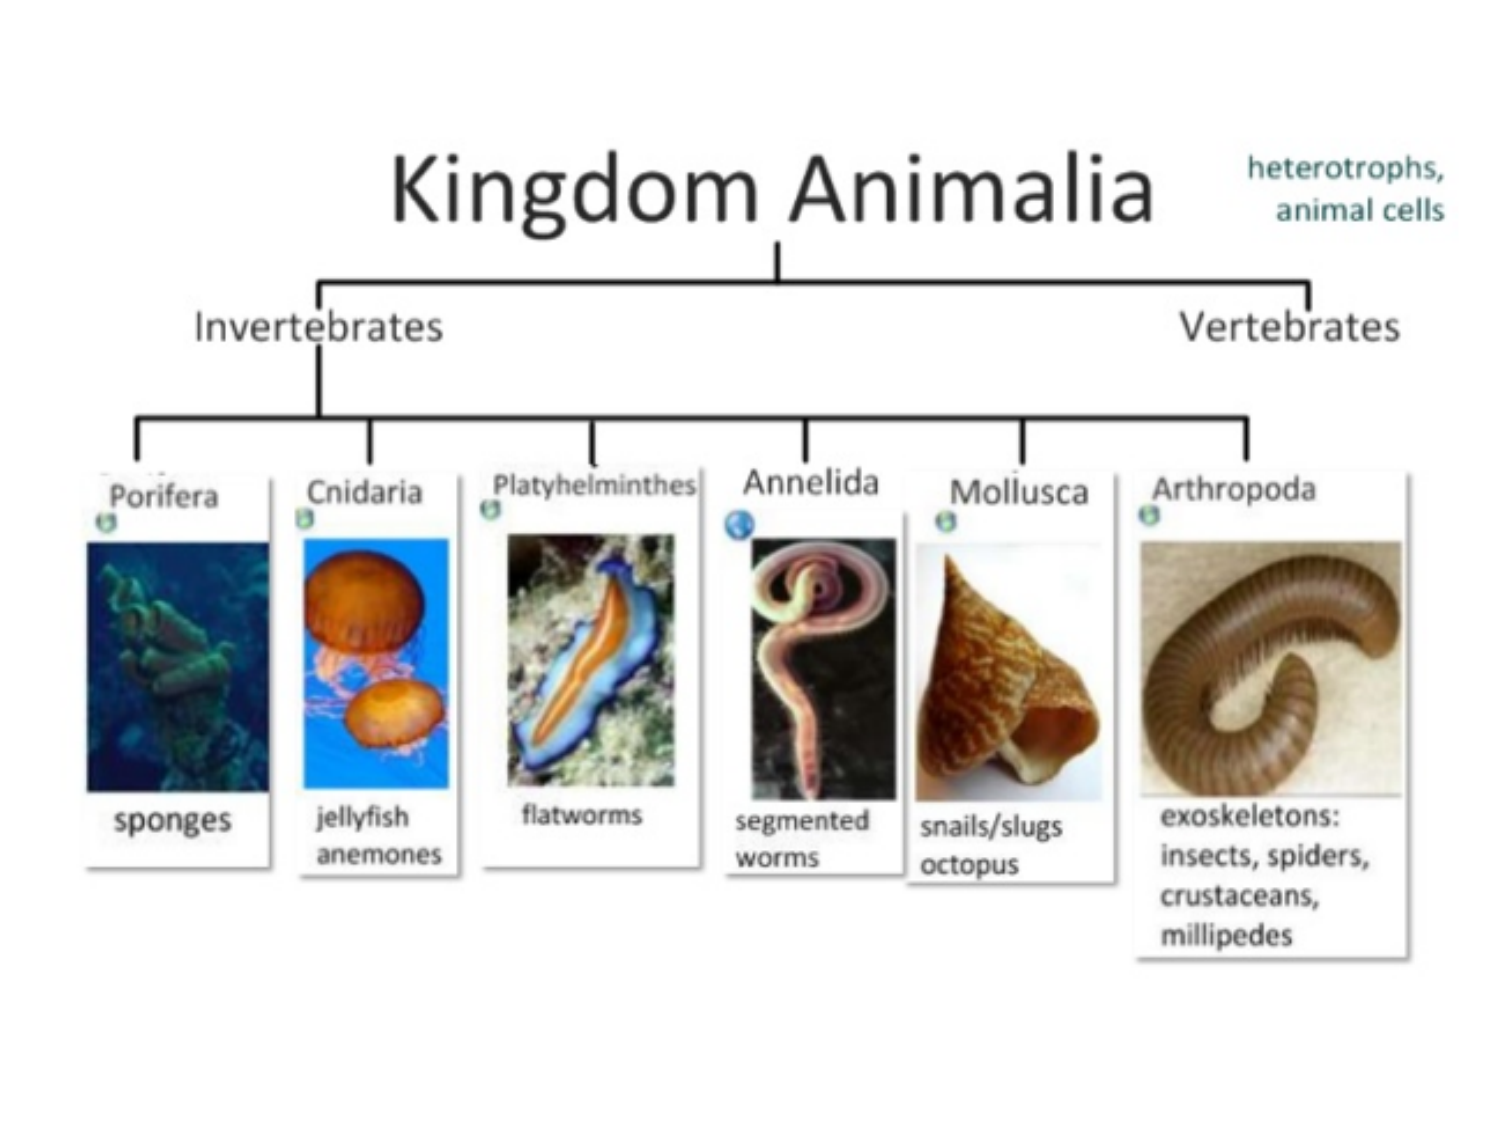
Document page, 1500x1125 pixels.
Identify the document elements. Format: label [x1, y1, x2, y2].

picture [40, 113, 1469, 988]
